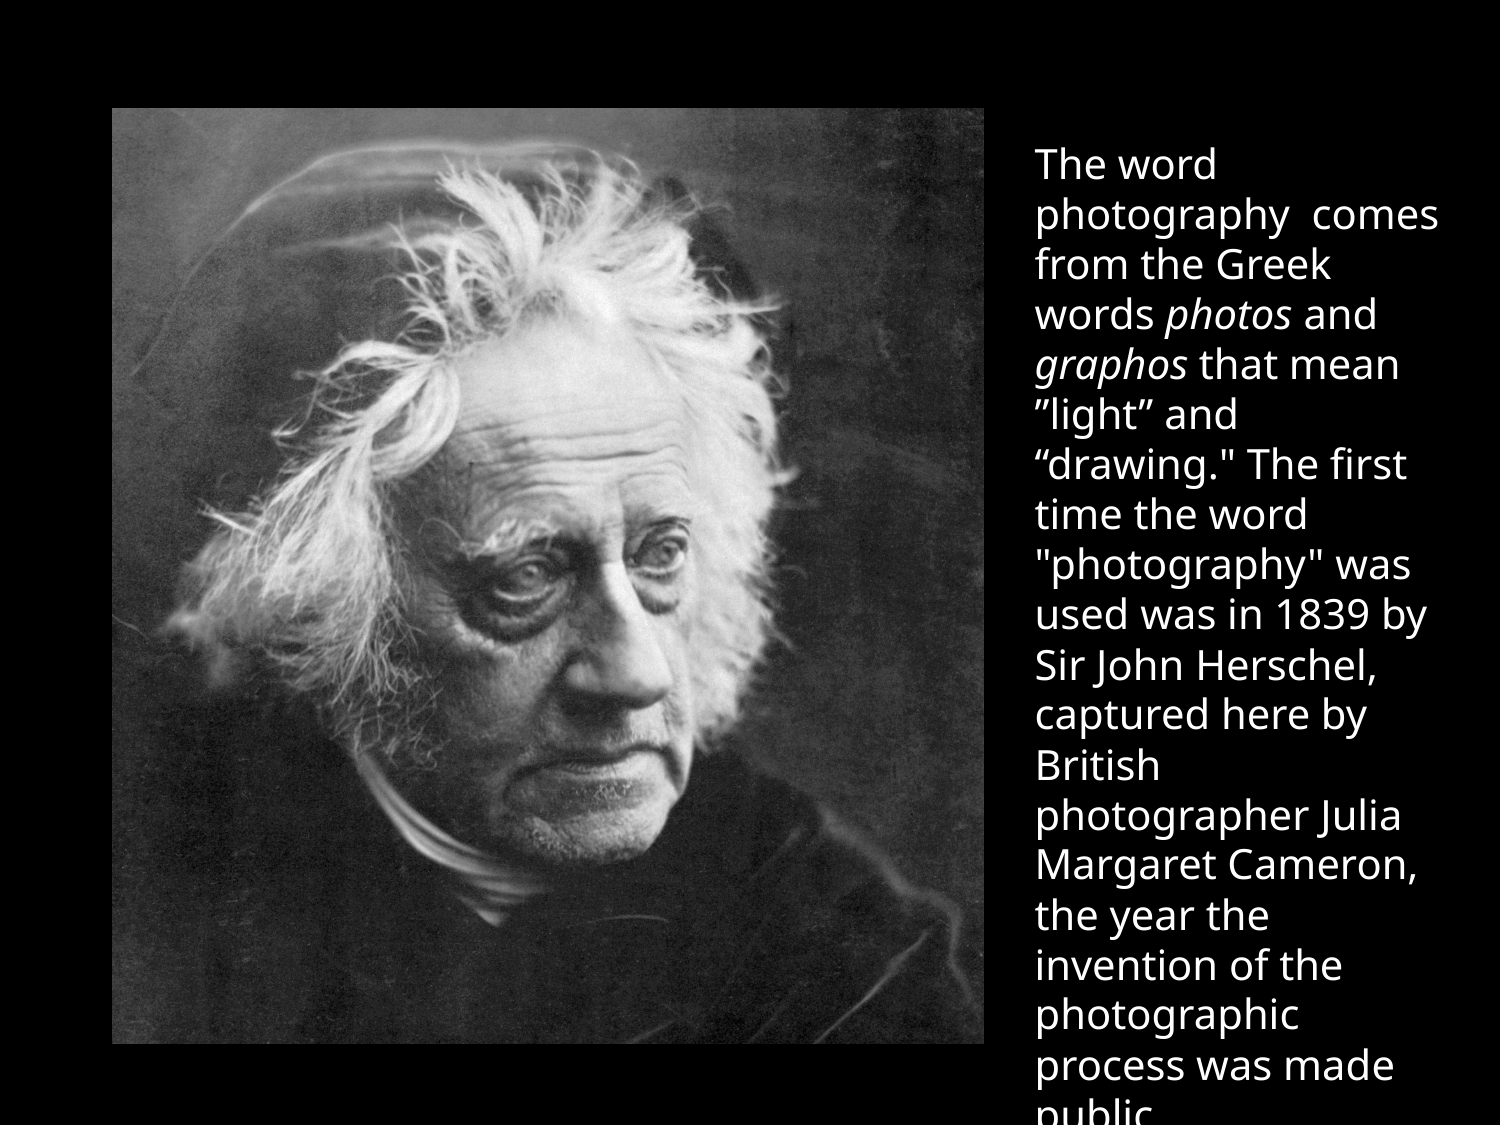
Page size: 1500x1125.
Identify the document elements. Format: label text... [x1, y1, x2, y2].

text_box The word photography comes from the Greek words photos and graphos that mean ”light” and “drawing." The first time the word "photography" was used was in 1839 by Sir John Herschel, captured here by British photographer Julia Margaret Cameron, the year the invention of the photographic process was made public. [1019, 130, 1458, 1125]
picture [112, 108, 984, 1044]
